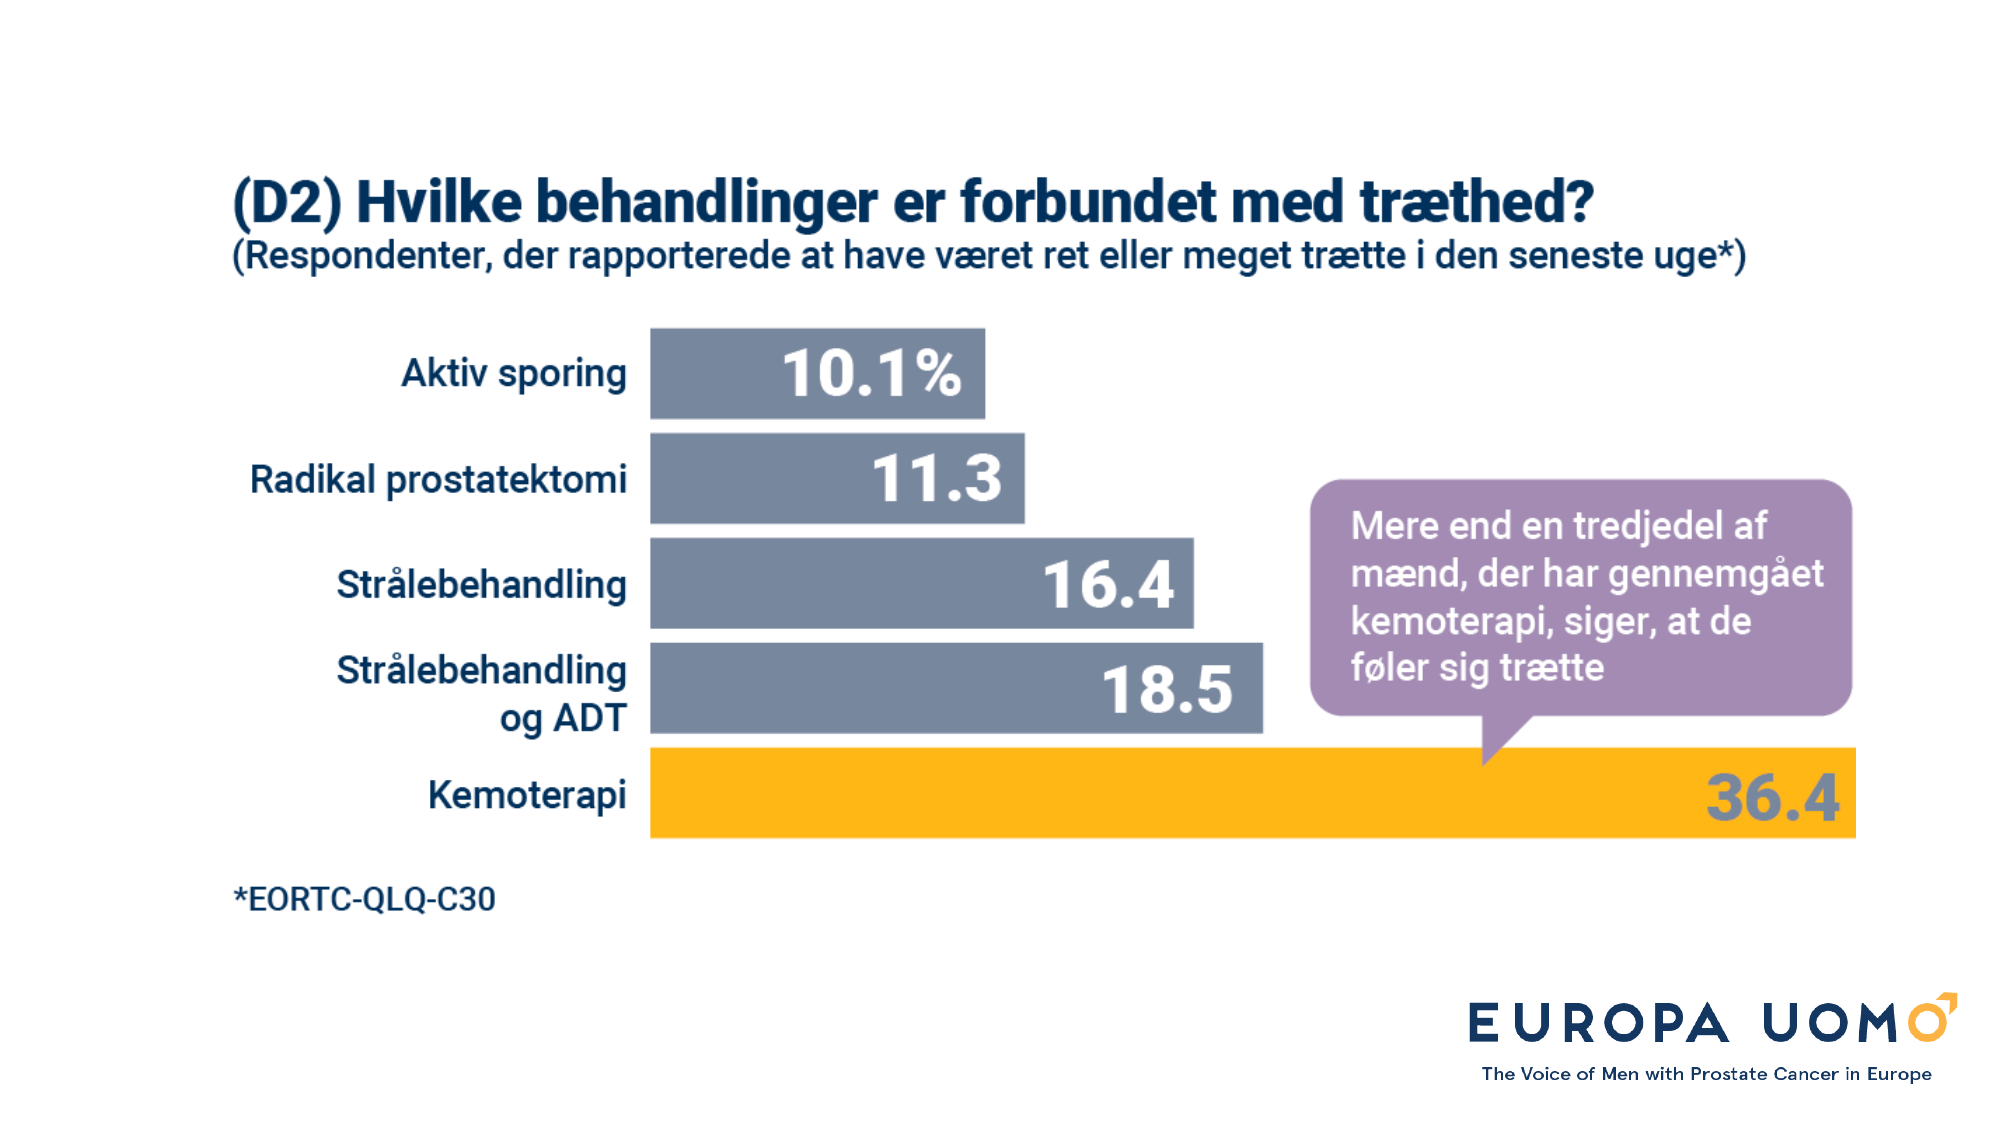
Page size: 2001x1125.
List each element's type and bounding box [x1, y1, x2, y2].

picture [230, 169, 1856, 929]
picture [1455, 992, 1958, 1085]
